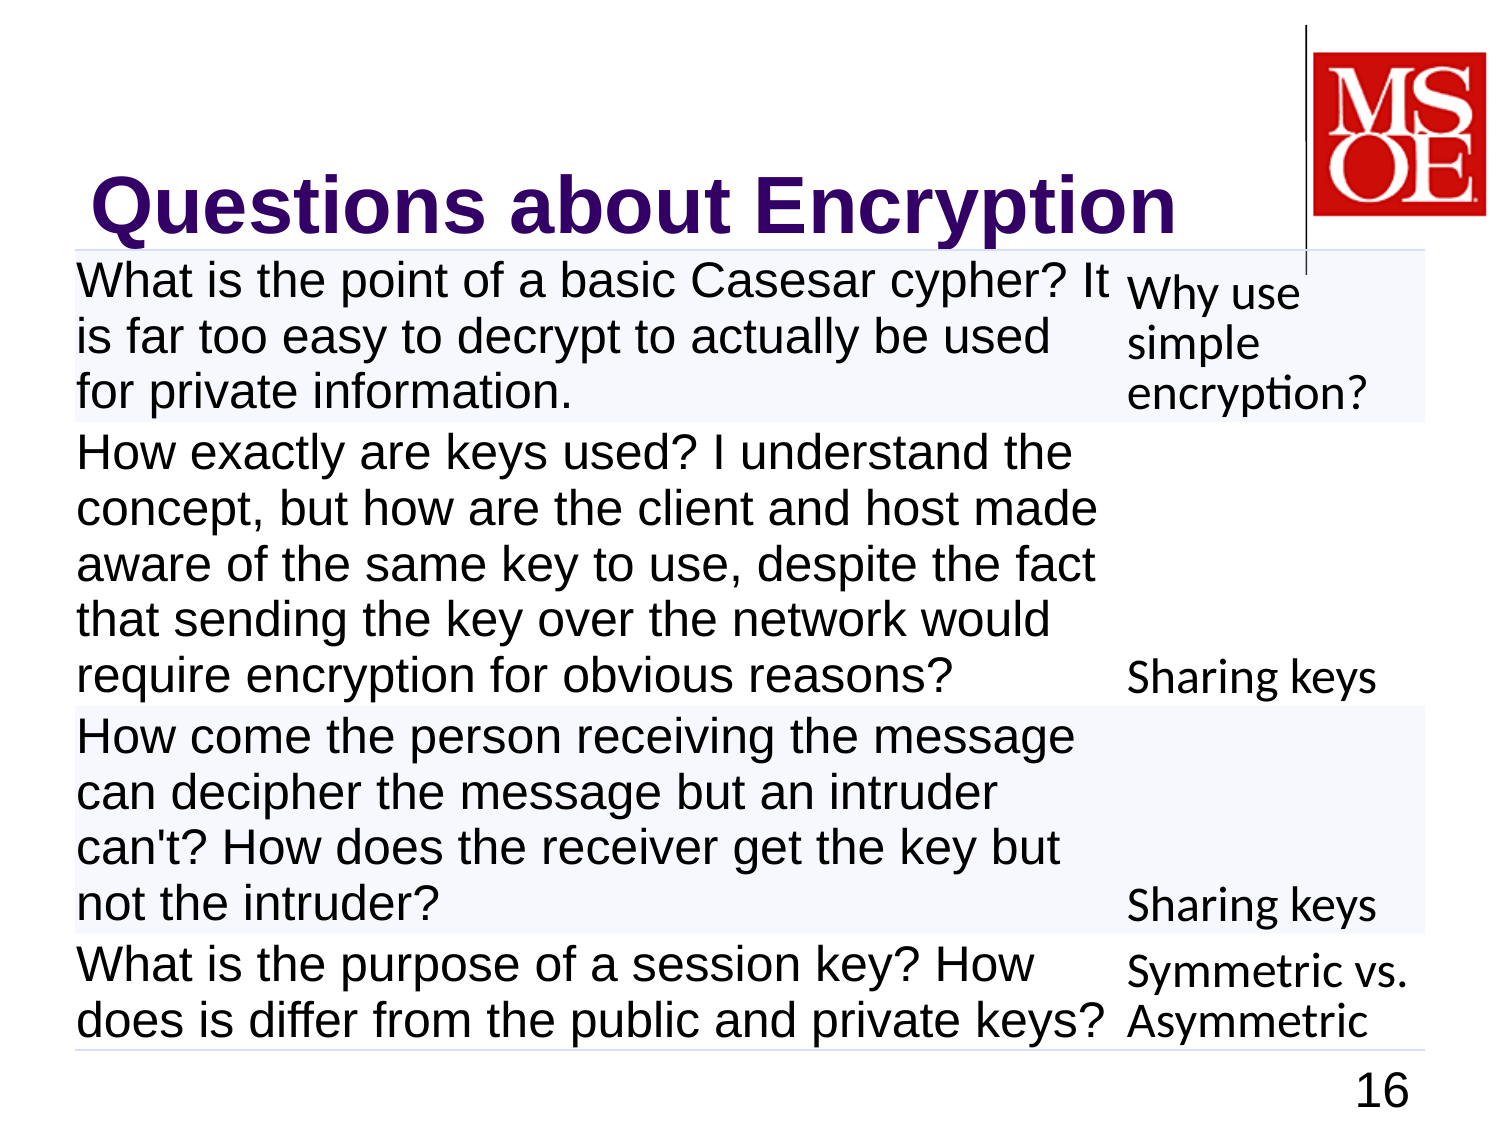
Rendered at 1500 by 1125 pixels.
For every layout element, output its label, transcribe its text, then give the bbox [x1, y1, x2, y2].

table_cell Symmetric vs. Asymmetric [1126, 934, 1425, 1049]
table_header Why use simple encryption? [1126, 251, 1425, 422]
table_header What is the point of a basic Casesar cypher? It is far too easy to decrypt to actually be used for private information. [75, 251, 1126, 422]
title Questions about Encryption [74, 44, 1313, 258]
table_cell How come the person receiving the message can decipher the message but an intruder can't? How does the receiver get the key but not the intruder? [75, 706, 1126, 934]
picture [1312, 37, 1488, 232]
table_cell Sharing keys [1126, 422, 1425, 706]
table_cell Sharing keys [1126, 706, 1425, 934]
table_cell How exactly are keys used? I understand the concept, but how are the client and host made aware of the same key to use, despite the fact that sending the key over the network would require encryption for obvious reasons? [75, 422, 1126, 706]
table_cell What is the purpose of a session key? How does is differ from the public and private keys? [75, 934, 1126, 1049]
slide_number 16 [1074, 1049, 1426, 1125]
